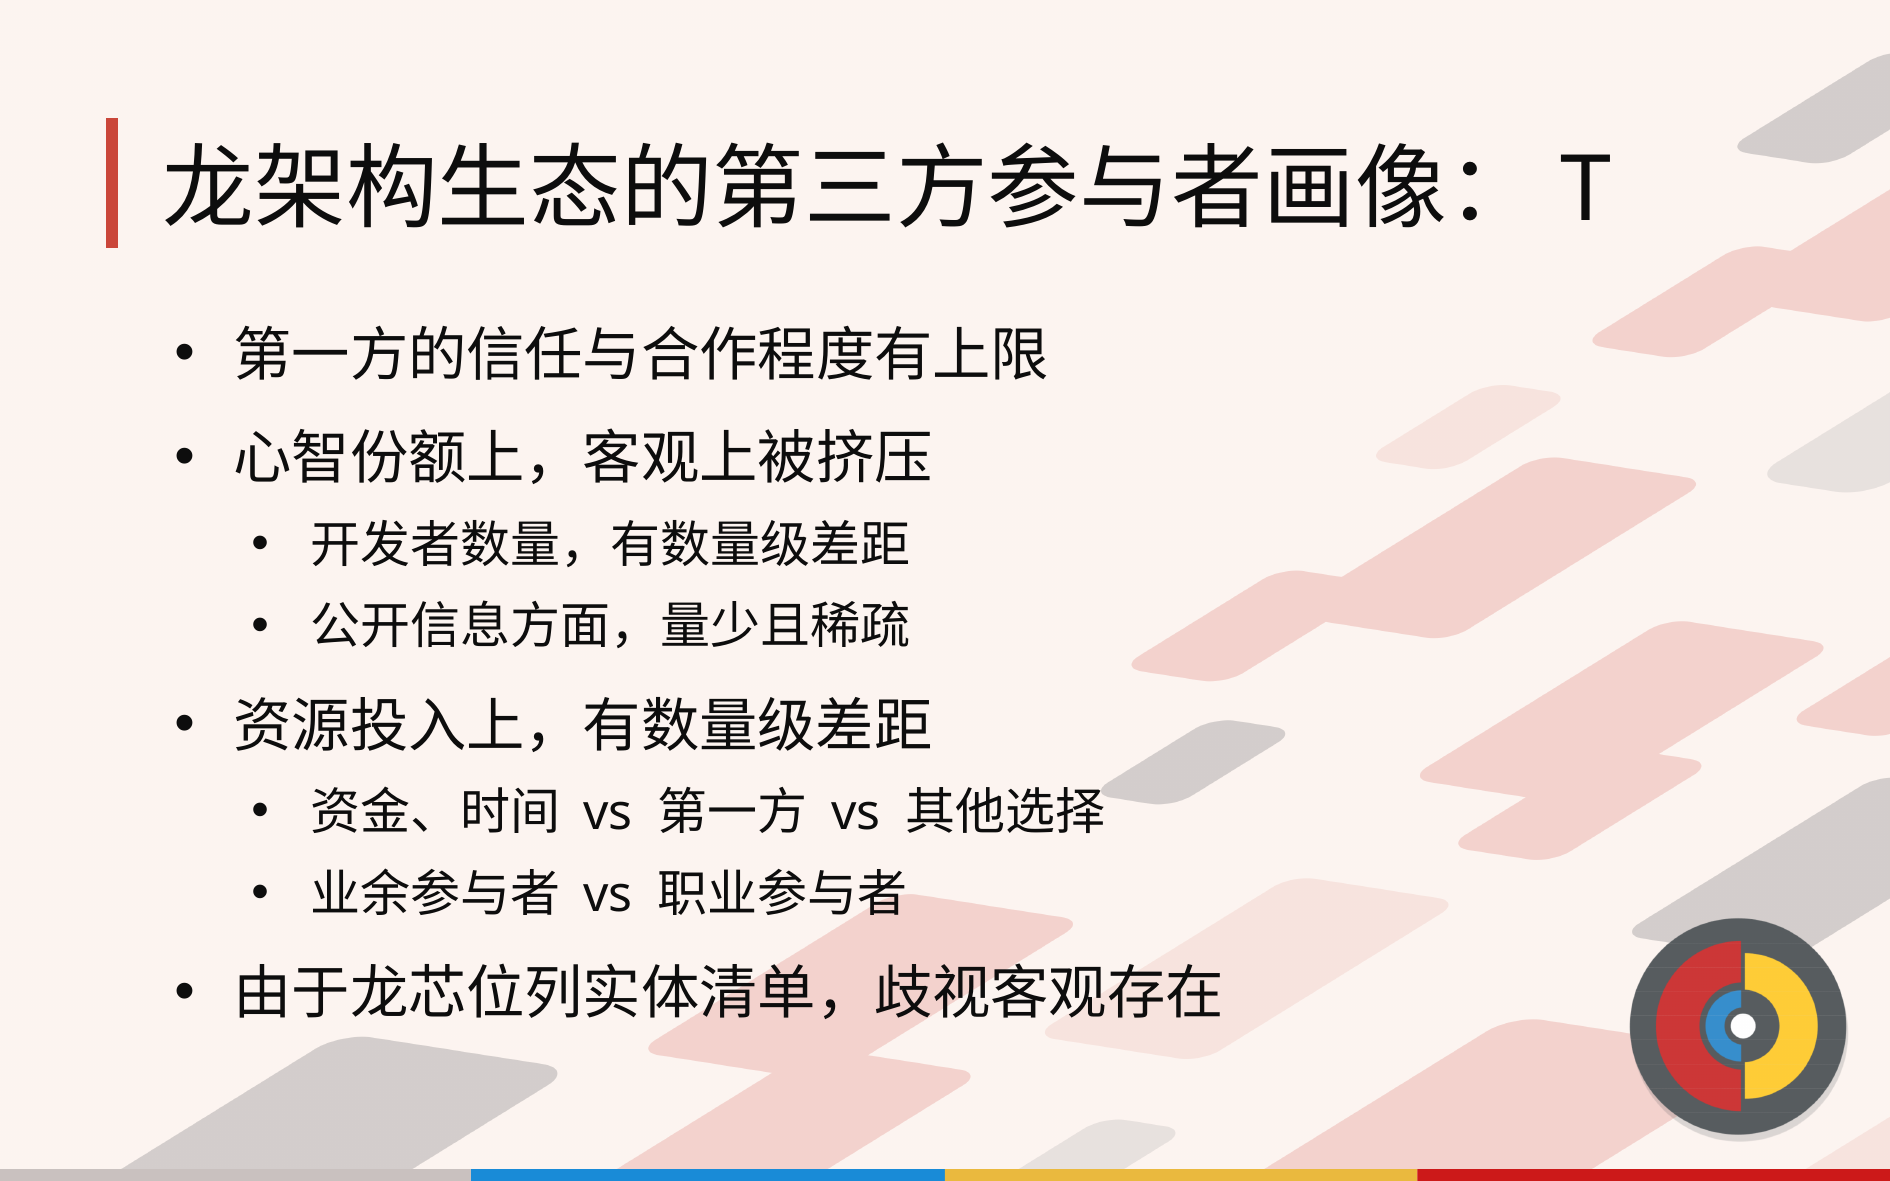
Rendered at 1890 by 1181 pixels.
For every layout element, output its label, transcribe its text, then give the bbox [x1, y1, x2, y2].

list 第一方的信任与合作程度有上限 心智份额上，客观上被挤压 开发者数量，有数量级差距 公开信息方面，量少且稀疏 资源投入上，有数量级差距 资金、时间 vs 第一方 vs 其他选择 业余参与者 vs 职业参与者 由于龙芯位列实体清单，歧视客观存在 [147, 295, 1471, 1034]
title 龙架构生态的第三方参与者画像：T [147, 118, 1725, 248]
